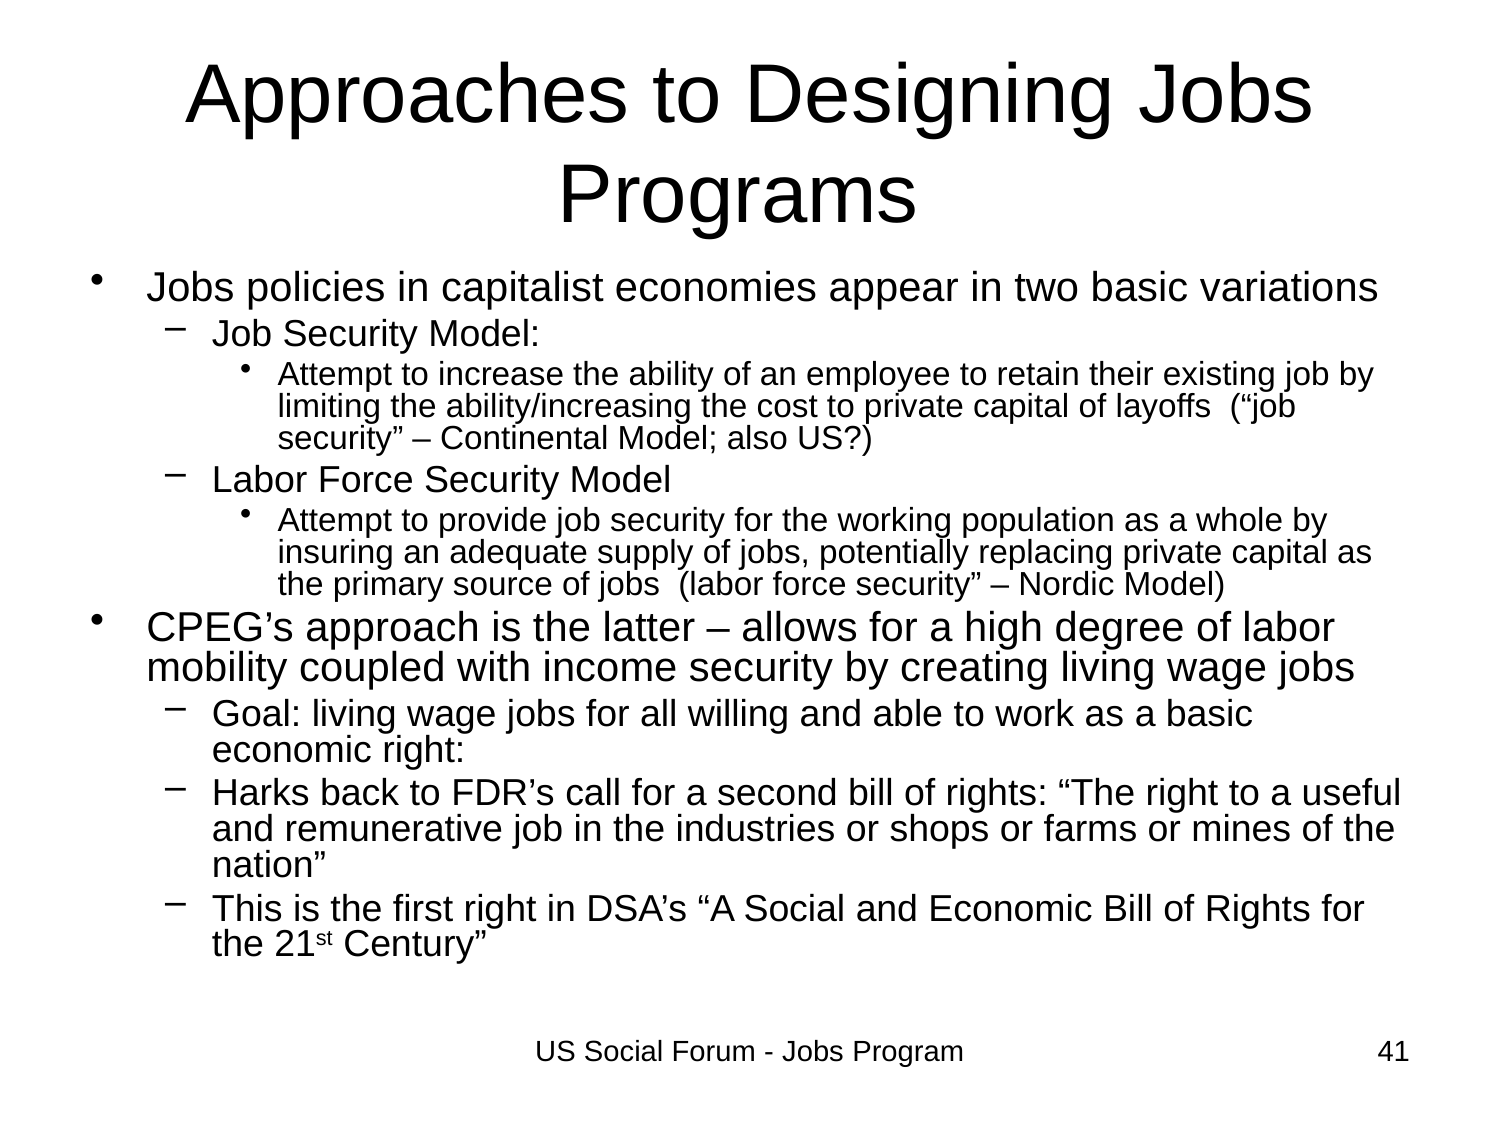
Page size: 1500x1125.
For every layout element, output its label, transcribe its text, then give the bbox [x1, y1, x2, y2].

footer US Social Forum - Jobs Program [512, 1024, 988, 1103]
list Jobs policies in capitalist economies appear in two basic variations Job Security Model: Attempt to increase the ability of an employee to retain their existing job by limiting the ability/increasing the cost to private capital of layoffs (“job security” – Continental Model; also US?) Labor Force Security Model Attempt to provide job security for the working population as a whole by insuring an adequate supply of jobs, potentially replacing private capital as the primary source of jobs (labor force security” – Nordic Model) CPEG’s approach is the latter – allows for a high degree of labor mobility coupled with income security by creating living wage jobs Goal: living wage jobs for all willing and able to work as a basic economic right: Harks back to FDR’s call for a second bill of rights: “The right to a useful and remunerative job in the industries or shops or farms or mines of the nation” This is the first right in DSA’s “A Social and Economic Bill of Rights for the 21st Century” [75, 262, 1425, 1005]
slide_number 41 [1074, 1024, 1425, 1103]
title Approaches to Designing Jobs Programs [75, 45, 1425, 233]
